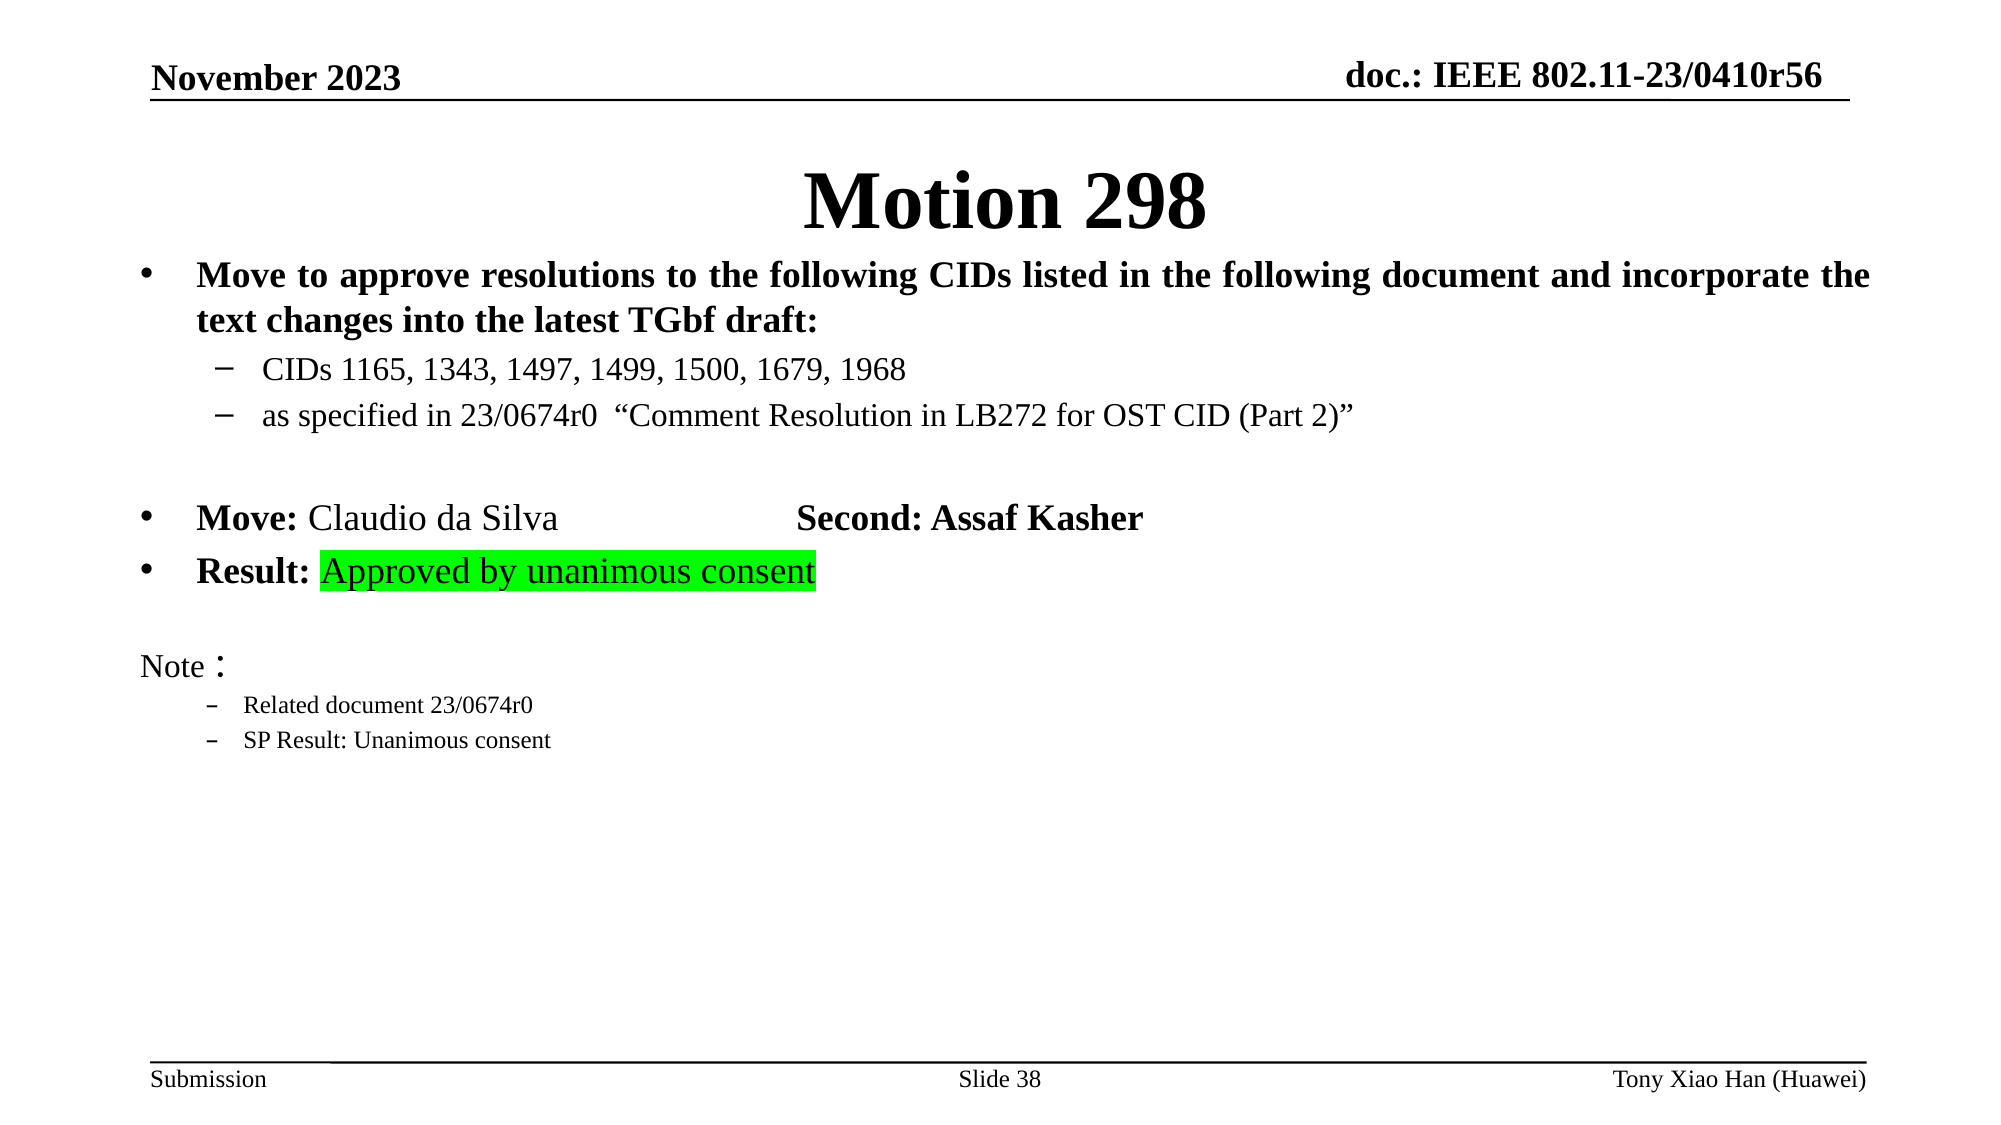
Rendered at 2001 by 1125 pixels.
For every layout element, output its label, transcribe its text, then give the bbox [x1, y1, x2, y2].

text_box Move to approve resolutions to the following CIDs listed in the following document and incorporate the text changes into the latest TGbf draft: CIDs 1165, 1343, 1497, 1499, 1500, 1679, 1968 as specified in 23/0674r0 “Comment Resolution in LB272 for OST CID (Part 2)” Move: Claudio da Silva Second: Assaf Kasher Result: Approved by unanimous consent Note： Related document 23/0674r0 SP Result: Unanimous consent [125, 212, 1888, 900]
text_box Motion 298 [368, 137, 1644, 212]
